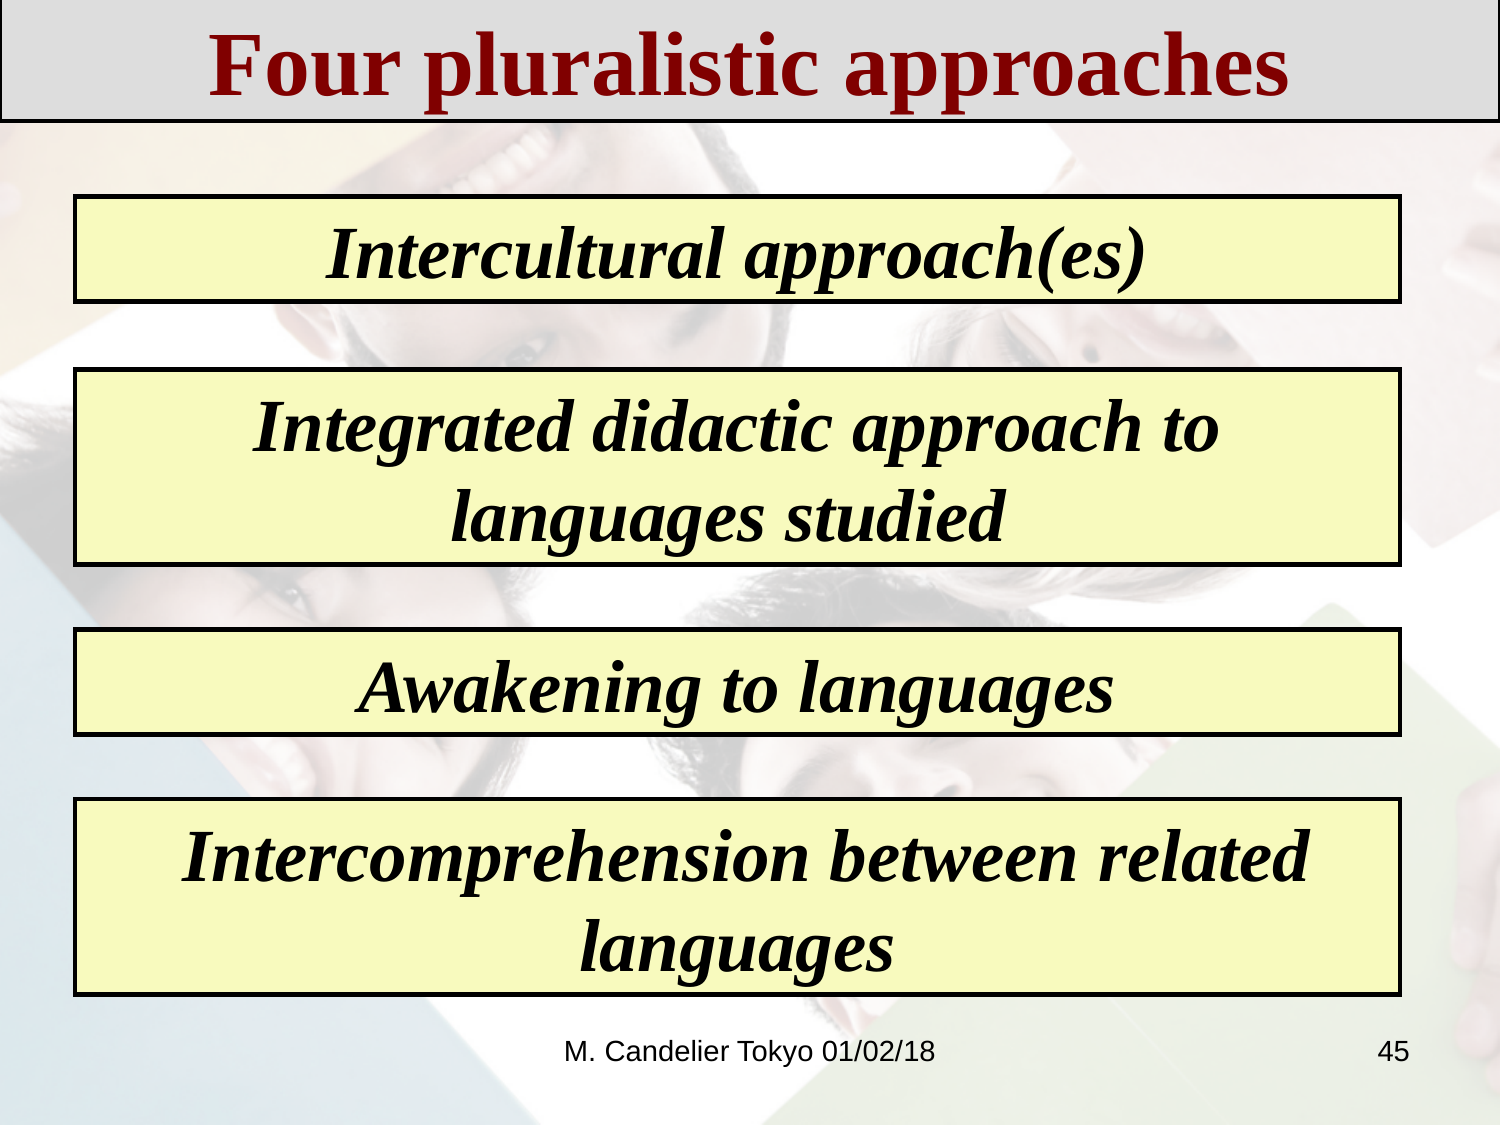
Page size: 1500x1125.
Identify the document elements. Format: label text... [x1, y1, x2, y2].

picture [0, 121, 1500, 1125]
text_box Four pluralistic approaches [0, 0, 1500, 121]
text_box Intercultural approach(es) [74, 196, 1400, 302]
slide_number 45 [1074, 1024, 1425, 1103]
text_box Intercomprehension between related languages [74, 799, 1400, 995]
text_box Awakening to languages [74, 629, 1400, 735]
text_box Integrated didactic approach to languages studied [74, 369, 1400, 565]
footer M. Candelier Tokyo 01/02/18 [512, 1024, 988, 1103]
